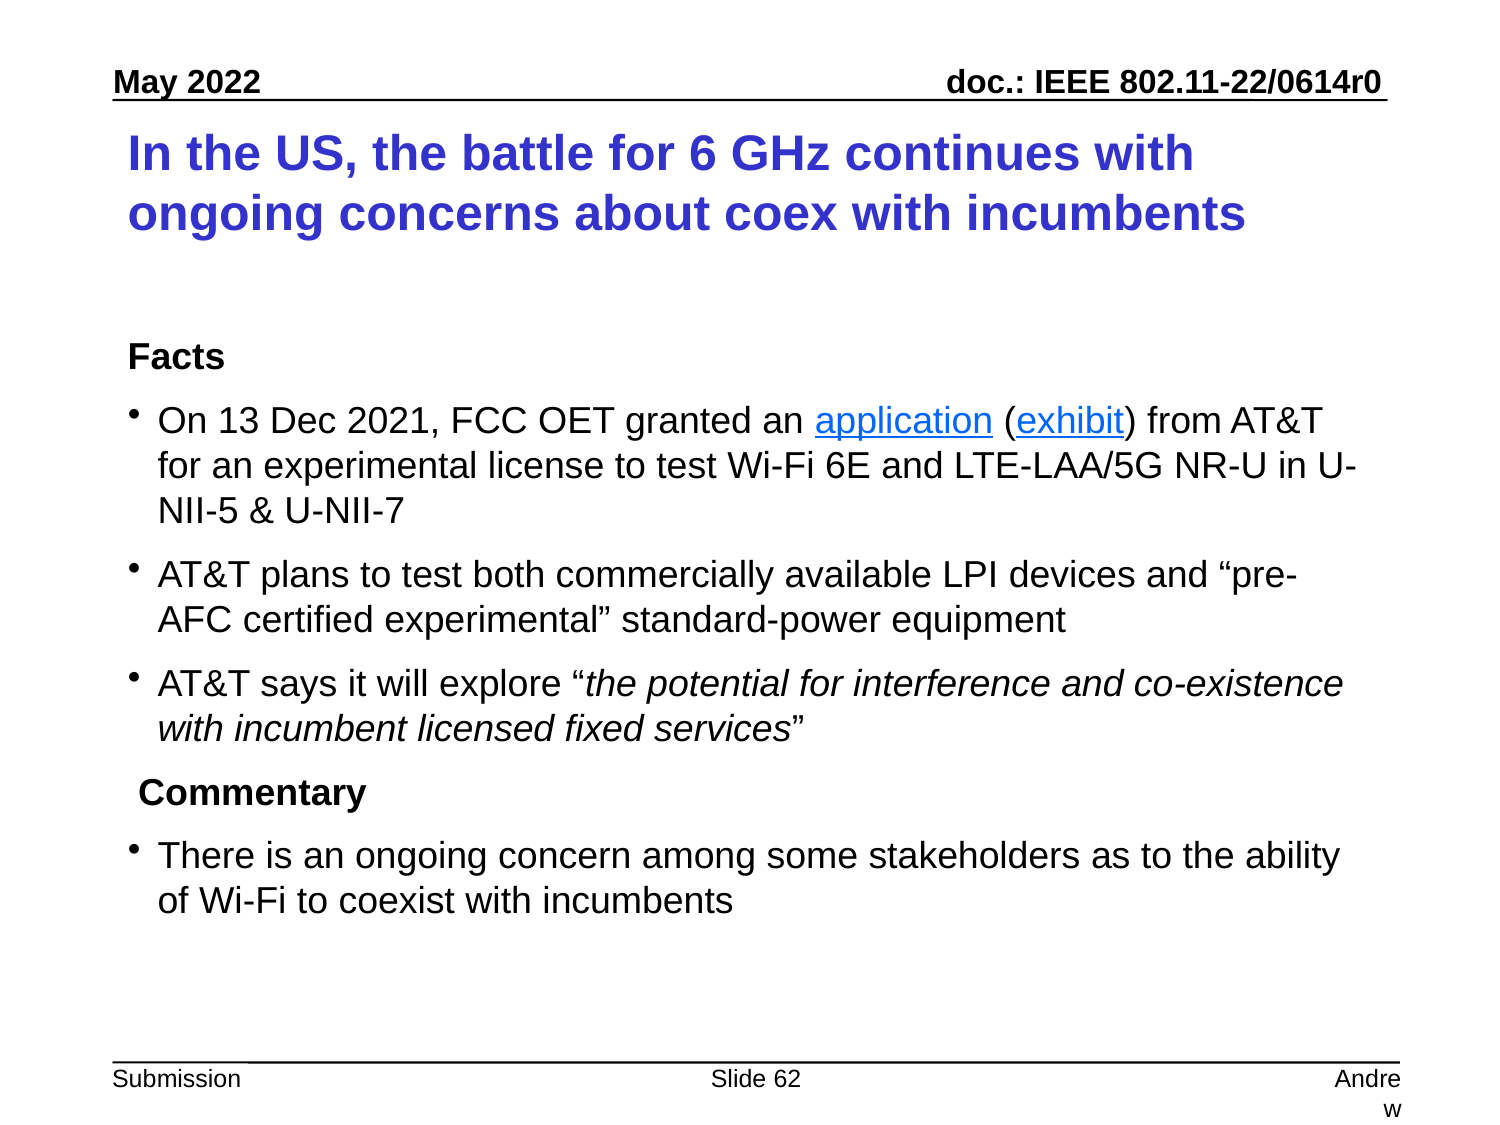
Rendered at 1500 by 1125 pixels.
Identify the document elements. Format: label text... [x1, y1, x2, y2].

footer Andrew Myles, Cisco [1320, 1061, 1402, 1093]
slide_number Slide 62 [709, 1061, 803, 1093]
list Facts On 13 Dec 2021, FCC OET granted an application (exhibit) from AT&T for an experimental license to test Wi‑Fi 6E and LTE-LAA/5G NR-U in U-NII-5 & U-NII-7 AT&T plans to test both commercially available LPI devices and “pre-AFC certified experimental” standard-power equipment AT&T says it will explore “the potential for interference and co-existence with incumbent licensed fixed services” Commentary There is an ongoing concern among some stakeholders as to the ability of Wi-Fi to coexist with incumbents [112, 324, 1388, 1000]
title In the US, the battle for 6 GHz continues with ongoing concerns about coex with incumbents [112, 112, 1388, 288]
